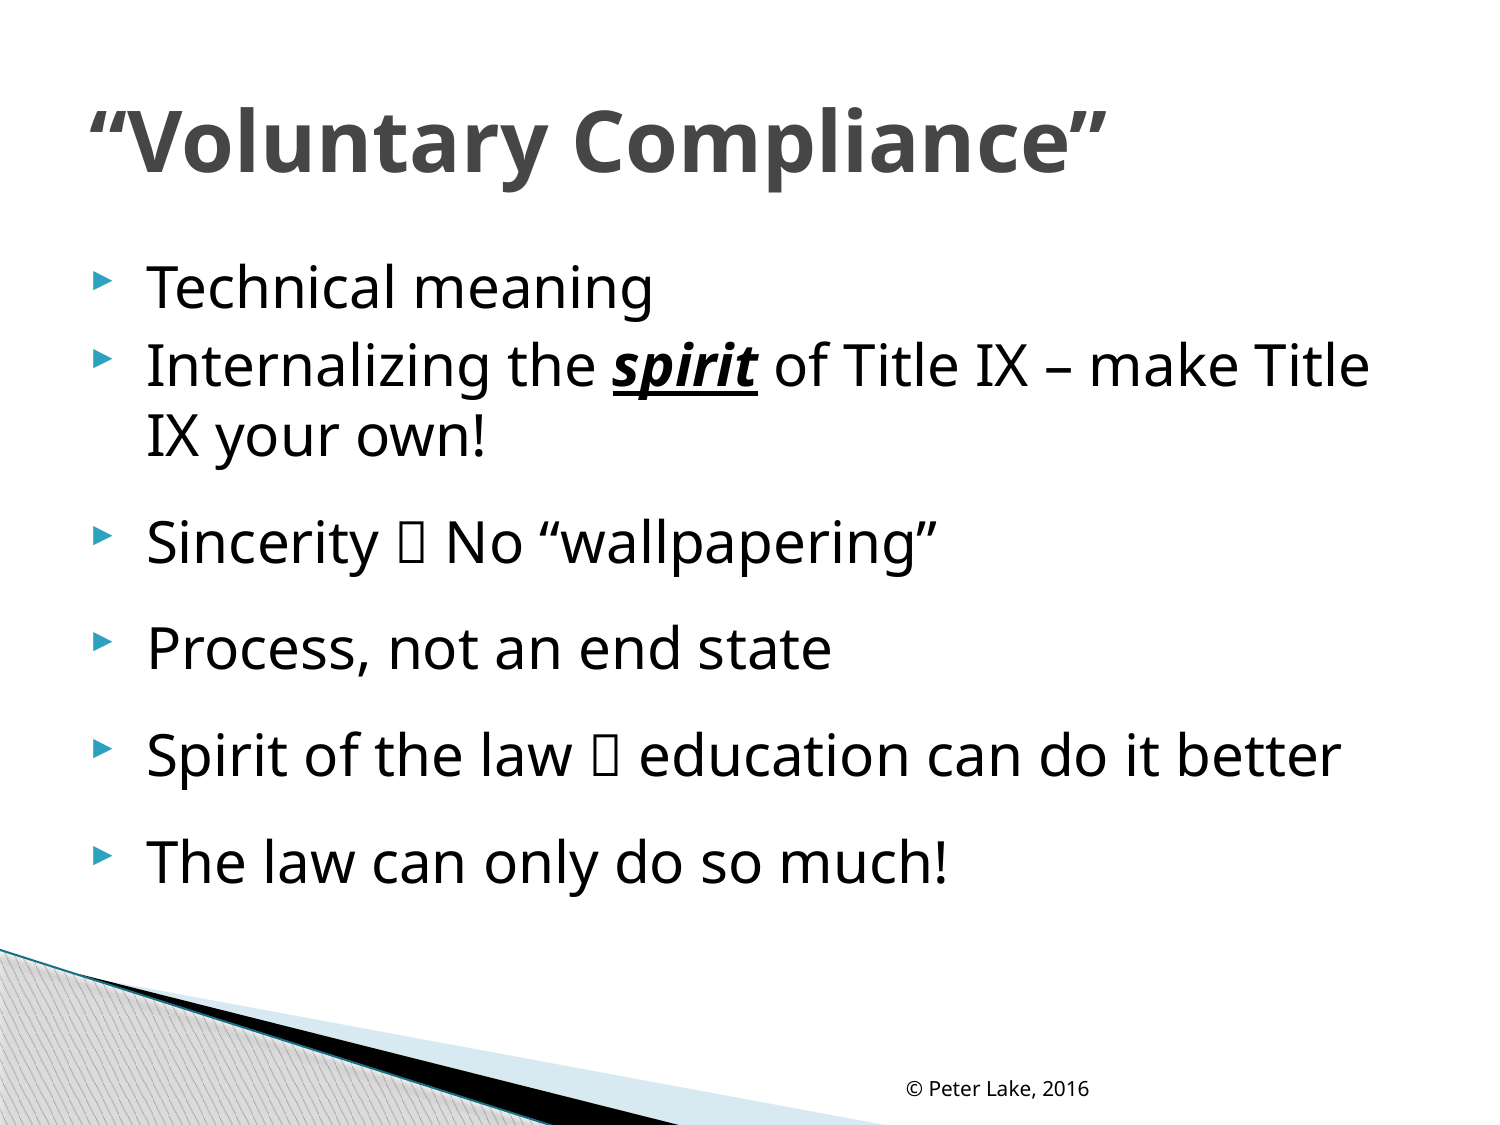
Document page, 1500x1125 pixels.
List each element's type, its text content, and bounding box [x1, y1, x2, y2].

footer © Peter Lake, 2016 [718, 1051, 1105, 1112]
title “Voluntary Compliance” [75, 45, 1425, 233]
list Technical meaning Internalizing the spirit of Title IX – make Title IX your own! Sincerity  No “wallpapering” Process, not an end state Spirit of the law  education can do it better The law can only do so much! [75, 243, 1425, 986]
